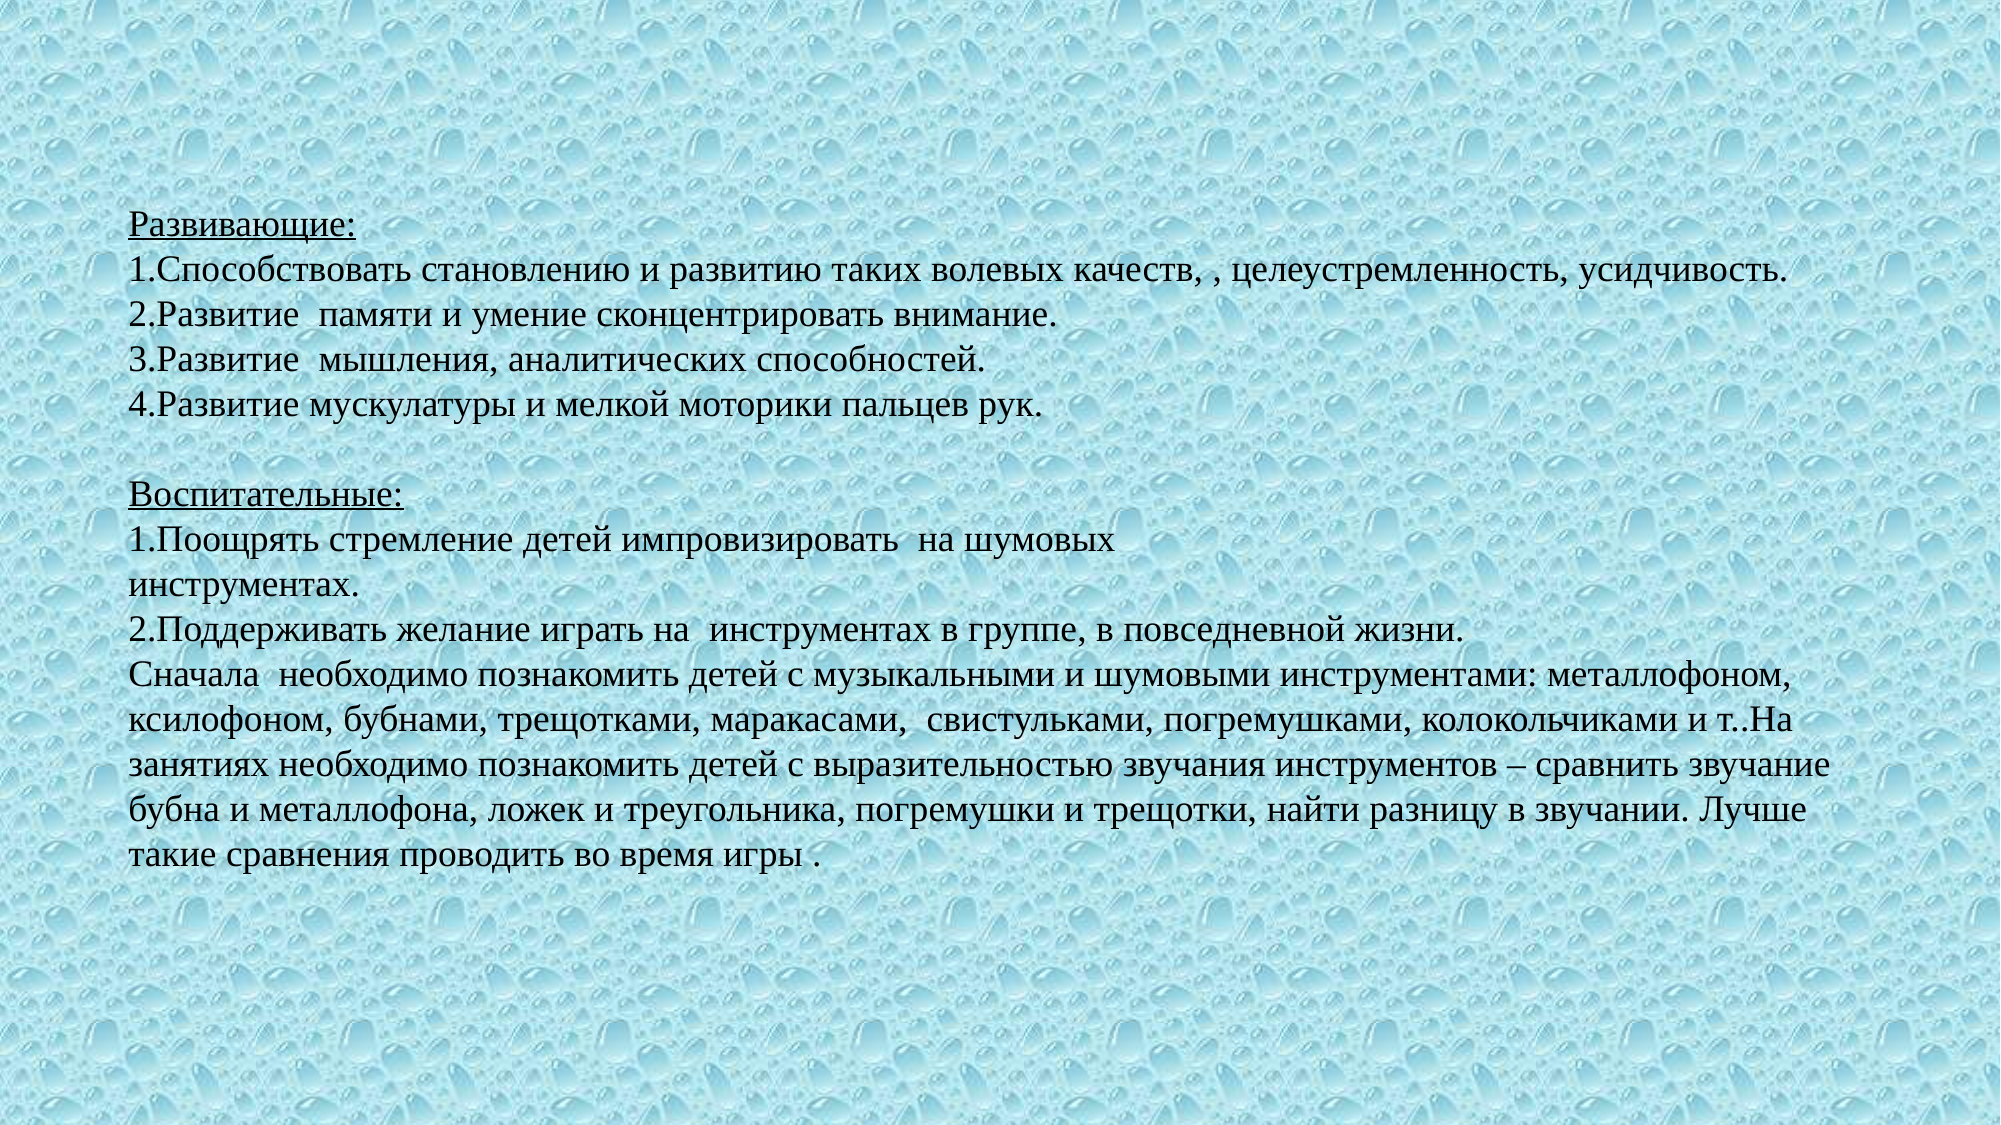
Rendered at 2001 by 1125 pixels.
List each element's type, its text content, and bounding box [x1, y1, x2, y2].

picture [0, 0, 2001, 1125]
text_box Развивающие: 1.Способствовать становлению и развитию таких волевых качеств, , целеустремленность, усидчивость. 2.Развитие памяти и умение сконцентрировать внимание. 3.Развитие мышления, аналитических способностей. 4.Развитие мускулатуры и мелкой моторики пальцев рук. Воспитательные: 1.Поощрять стремление детей импровизировать на шумовых инструментах. 2.Поддерживать желание играть на инструментах в группе, в повседневной жизни. Сначала необходимо познакомить детей с музыкальными и шумовыми инструментами: металлофоном, ксилофоном, бубнами, трещотками, маракасами, свистульками, погремушками, колокольчиками и т..На занятиях необходимо познакомить детей с выразительностью звучания инструментов – сравнить звучание бубна и металлофона, ложек и треугольника, погремушки и трещотки, найти разницу в звучании. Лучше такие сравнения проводить во время игры . [113, 191, 1887, 882]
